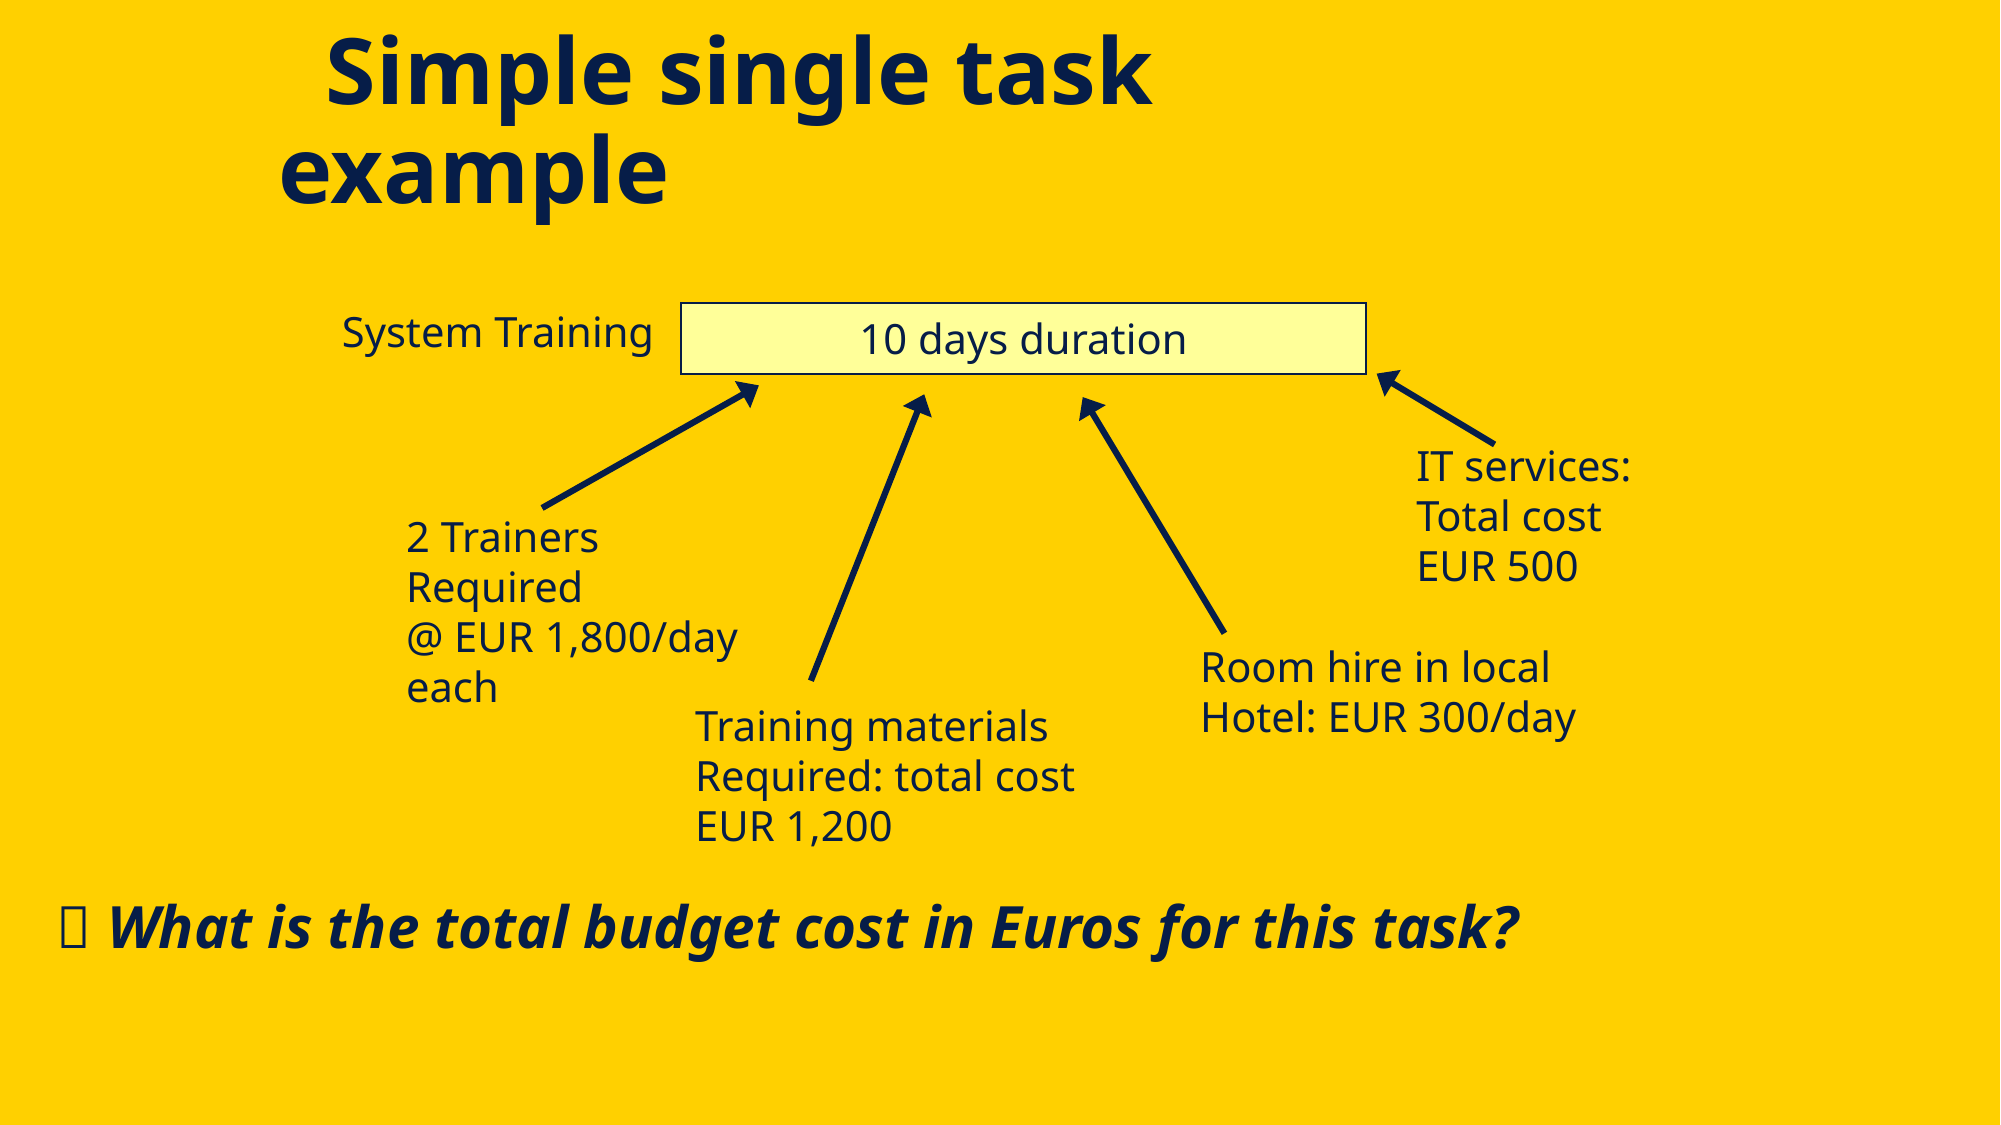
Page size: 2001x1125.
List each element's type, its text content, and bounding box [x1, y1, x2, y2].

text_box 10 days duration [680, 302, 1367, 374]
text_box Room hire in local Hotel: EUR 300/day [1185, 633, 1592, 748]
text_box [1080, 397, 1225, 634]
text_box [810, 394, 930, 681]
text_box [542, 382, 759, 509]
text_box  What is the total budget cost in Euros for this task? [42, 882, 1534, 968]
text_box Training materials Required: total cost EUR 1,200 [680, 692, 1090, 858]
title Simple single task example [272, 10, 1544, 228]
text_box IT services: Total cost EUR 500 [1401, 432, 1647, 598]
text_box 2 Trainers Required @ EUR 1,800/day each [391, 503, 754, 719]
text_box [1376, 371, 1495, 445]
text_box System Training [327, 298, 670, 364]
